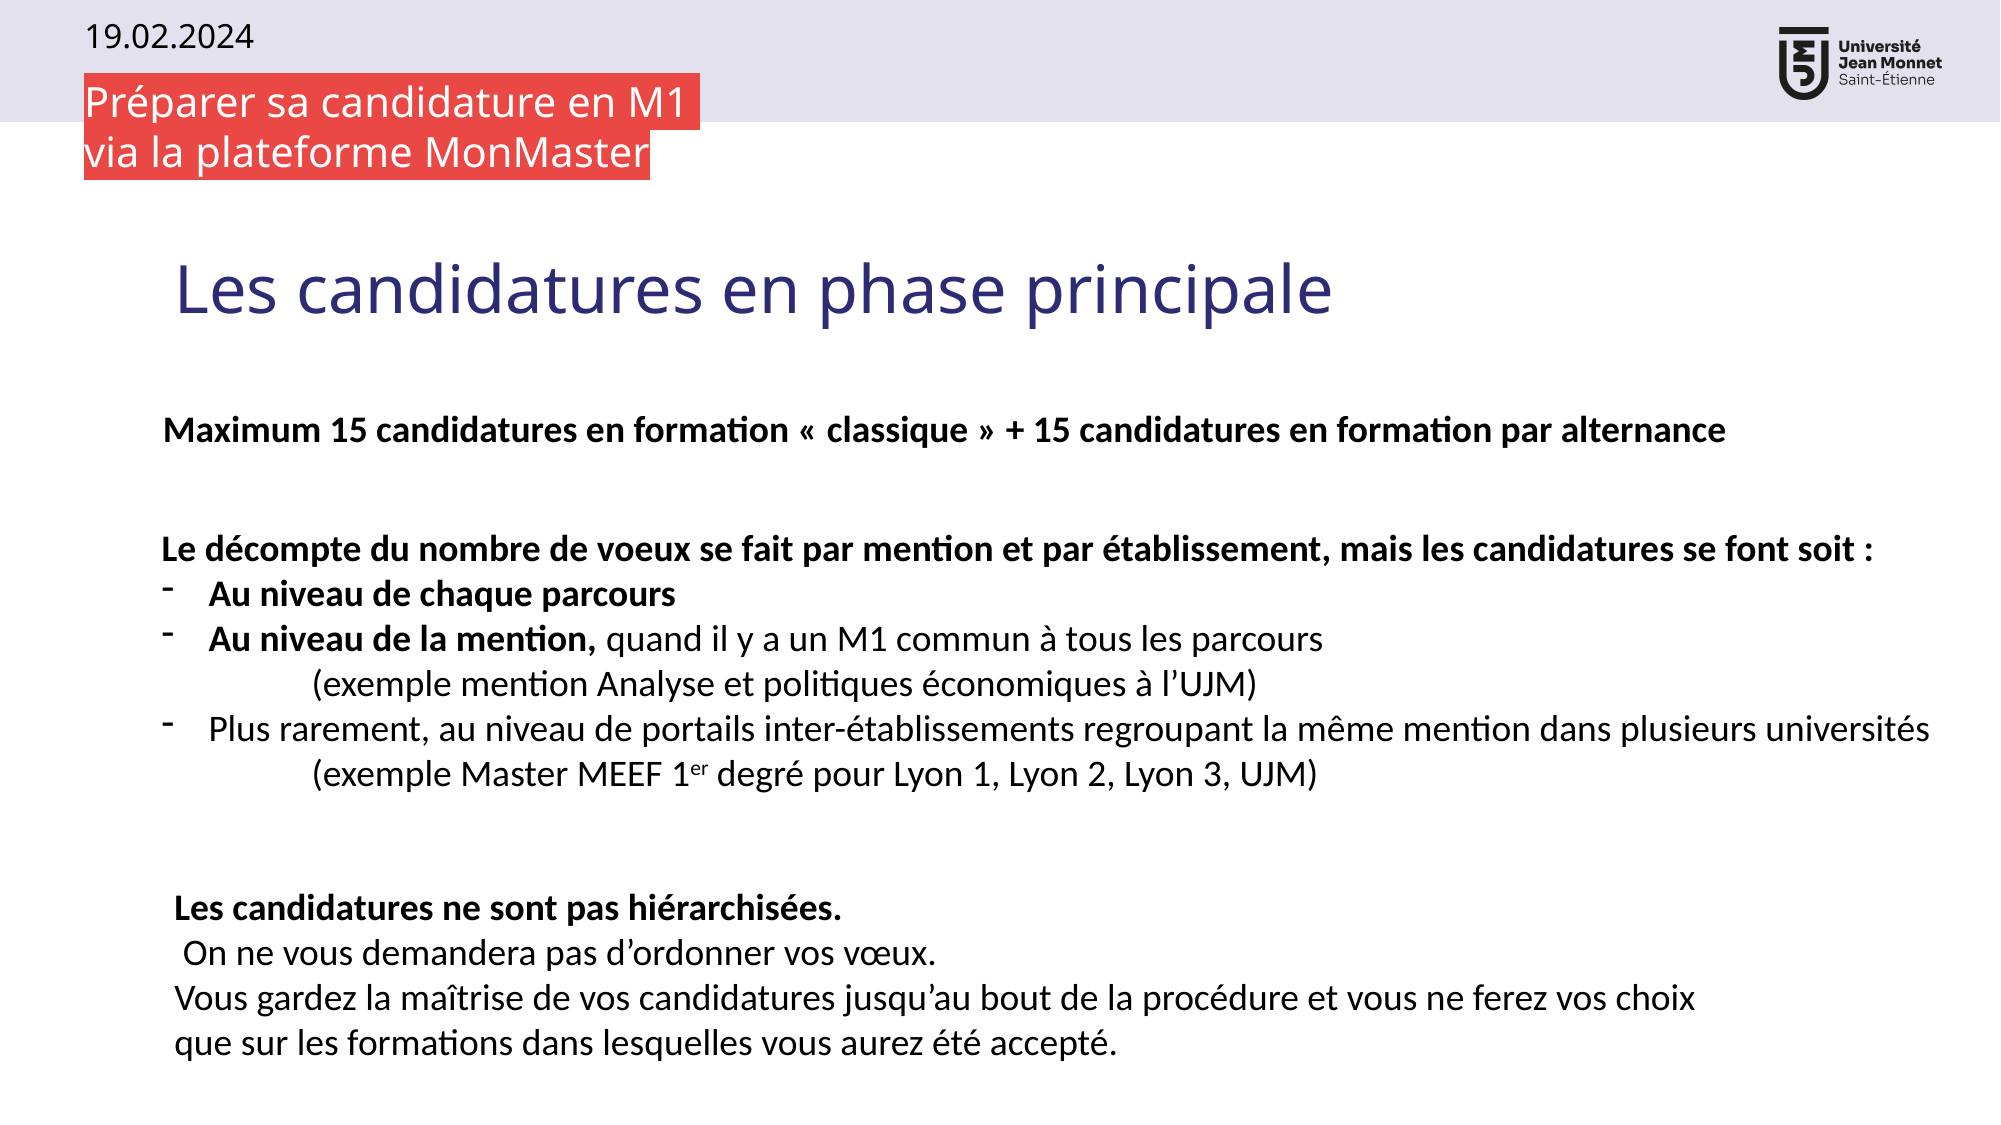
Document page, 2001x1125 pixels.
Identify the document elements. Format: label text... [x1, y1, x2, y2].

text_box Les candidatures en phase principale [159, 239, 1834, 414]
text_box Les candidatures ne sont pas hiérarchisées. On ne vous demandera pas d’ordonner vos vœux. Vous gardez la maîtrise de vos candidatures jusqu’au bout de la procédure et vous ne ferez vos choix que sur les formations dans lesquelles vous aurez été accepté. [159, 875, 1728, 1070]
text_box Préparer sa candidature en M1 via la plateforme MonMaster [69, 68, 946, 184]
picture [1779, 27, 1942, 100]
text_box Le décompte du nombre de voeux se fait par mention et par établissement, mais les candidatures se font soit : Au niveau de chaque parcours Au niveau de la mention, quand il y a un M1 commun à tous les parcours (exemple mention Analyse et politiques économiques à l’UJM) Plus rarement, au niveau de portails inter-établissements regroupant la même mention dans plusieurs universités (exemple Master MEEF 1er degré pour Lyon 1, Lyon 2, Lyon 3, UJM) [146, 516, 1954, 802]
text_box Maximum 15 candidatures en formation « classique » + 15 candidatures en formation par alternance [148, 398, 1743, 458]
text_box [0, 0, 2000, 123]
text_box 19.02.2024 [69, 8, 386, 63]
